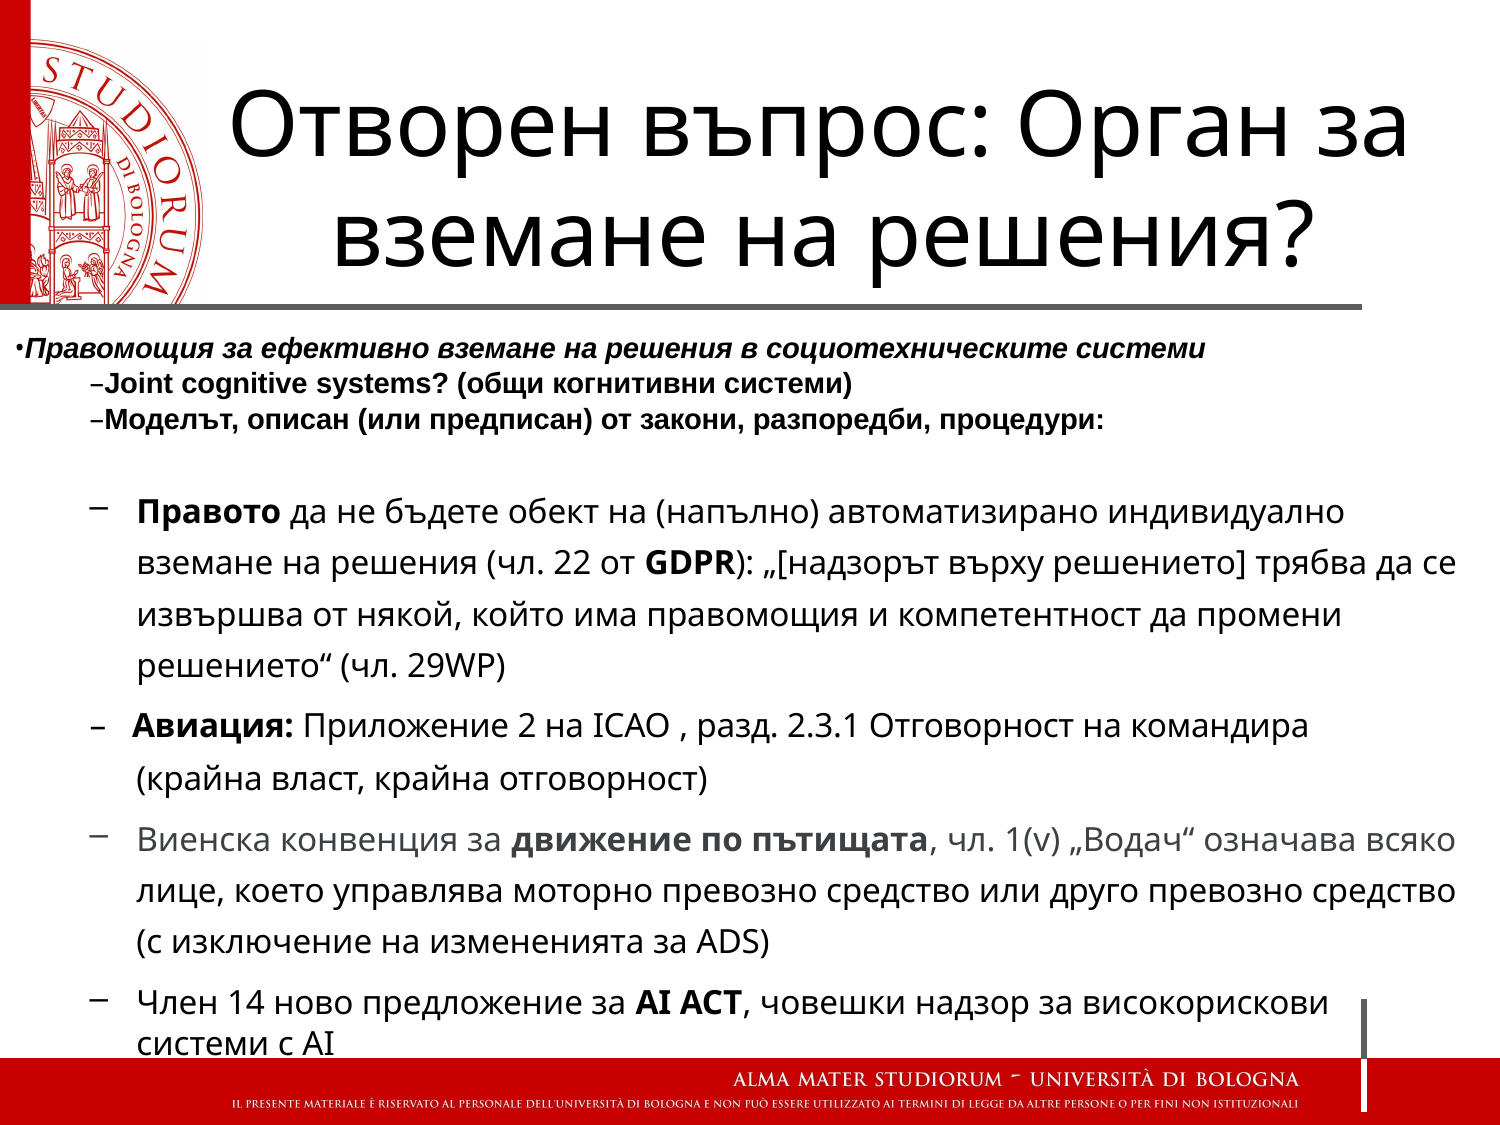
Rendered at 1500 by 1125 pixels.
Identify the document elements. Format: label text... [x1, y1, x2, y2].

text_box Правомощия за ефективно вземане на решения в социотехническите системи –Joint cognitive systems? (общи когнитивни системи) –Моделът, описан (или предписан) от закони, разпоредби, процедури: Правото да не бъдете обект на (напълно) автоматизирано индивидуално вземане на решения (чл. 22 от GDPR): „[надзорът върху решението] трябва да се извършва от някой, който има правомощия и компетентност да промени решението“ (чл. 29WP) – Авиация: Приложение 2 на ICAO , разд. 2.3.1 Отговорност на командира (крайна власт, крайна отговорност) Виенска конвенция за движение по пътищата, чл. 1(v) „Водач“ означава всяко лице, което управлява моторно превозно средство или друго превозно средство (с изключение на измененията за ADS) Член 14 ново предложение за AI ACT, човешки надзор за високорискови системи с AI [12, 327, 1488, 1062]
title Отворен въпрос: Орган за вземане на решения? [154, 63, 1438, 285]
picture [0, 1058, 1500, 1125]
picture [31, 39, 203, 304]
